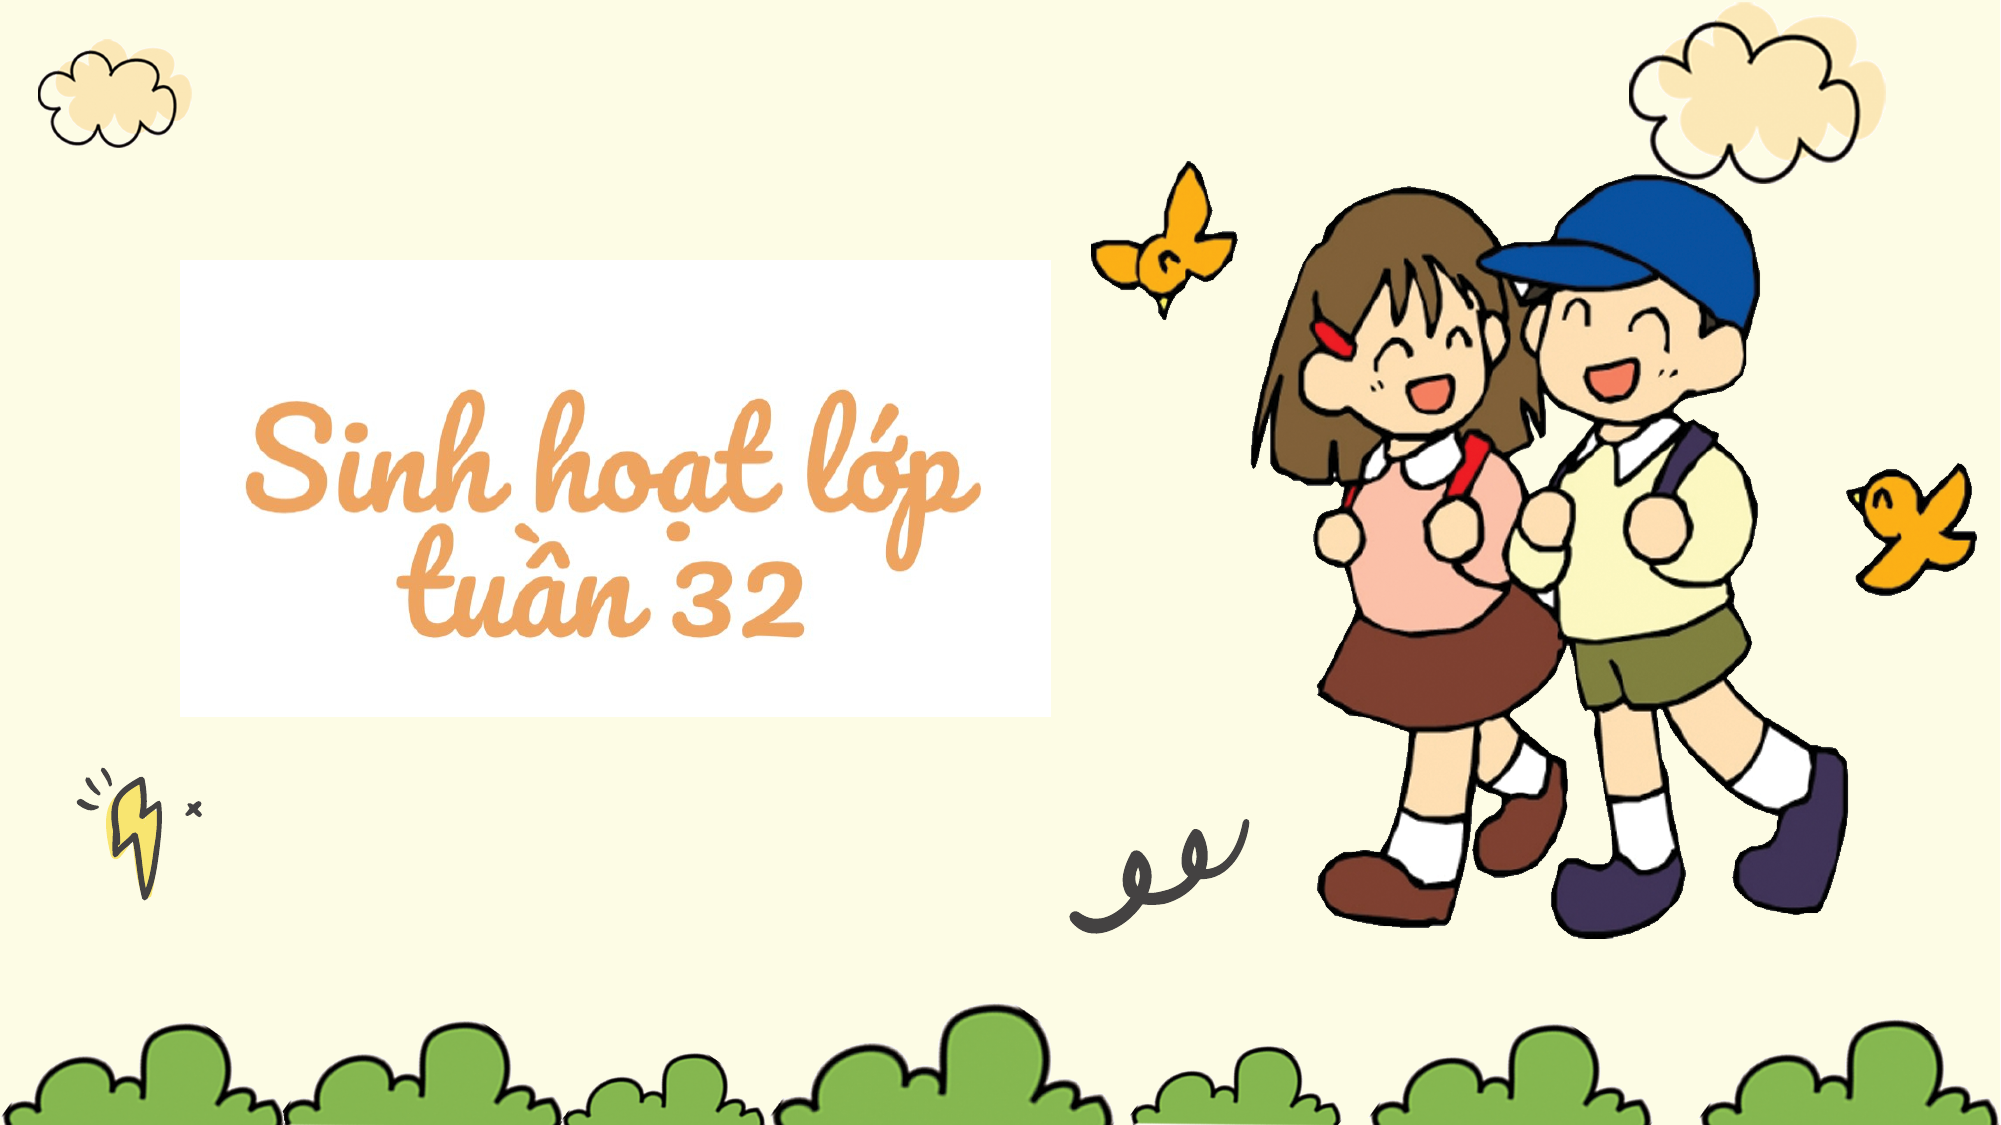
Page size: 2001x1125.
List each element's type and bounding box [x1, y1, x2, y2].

text_box [96, 749, 204, 888]
text_box [0, 1002, 2000, 1125]
picture [38, 39, 192, 148]
picture [179, 2, 2000, 1002]
